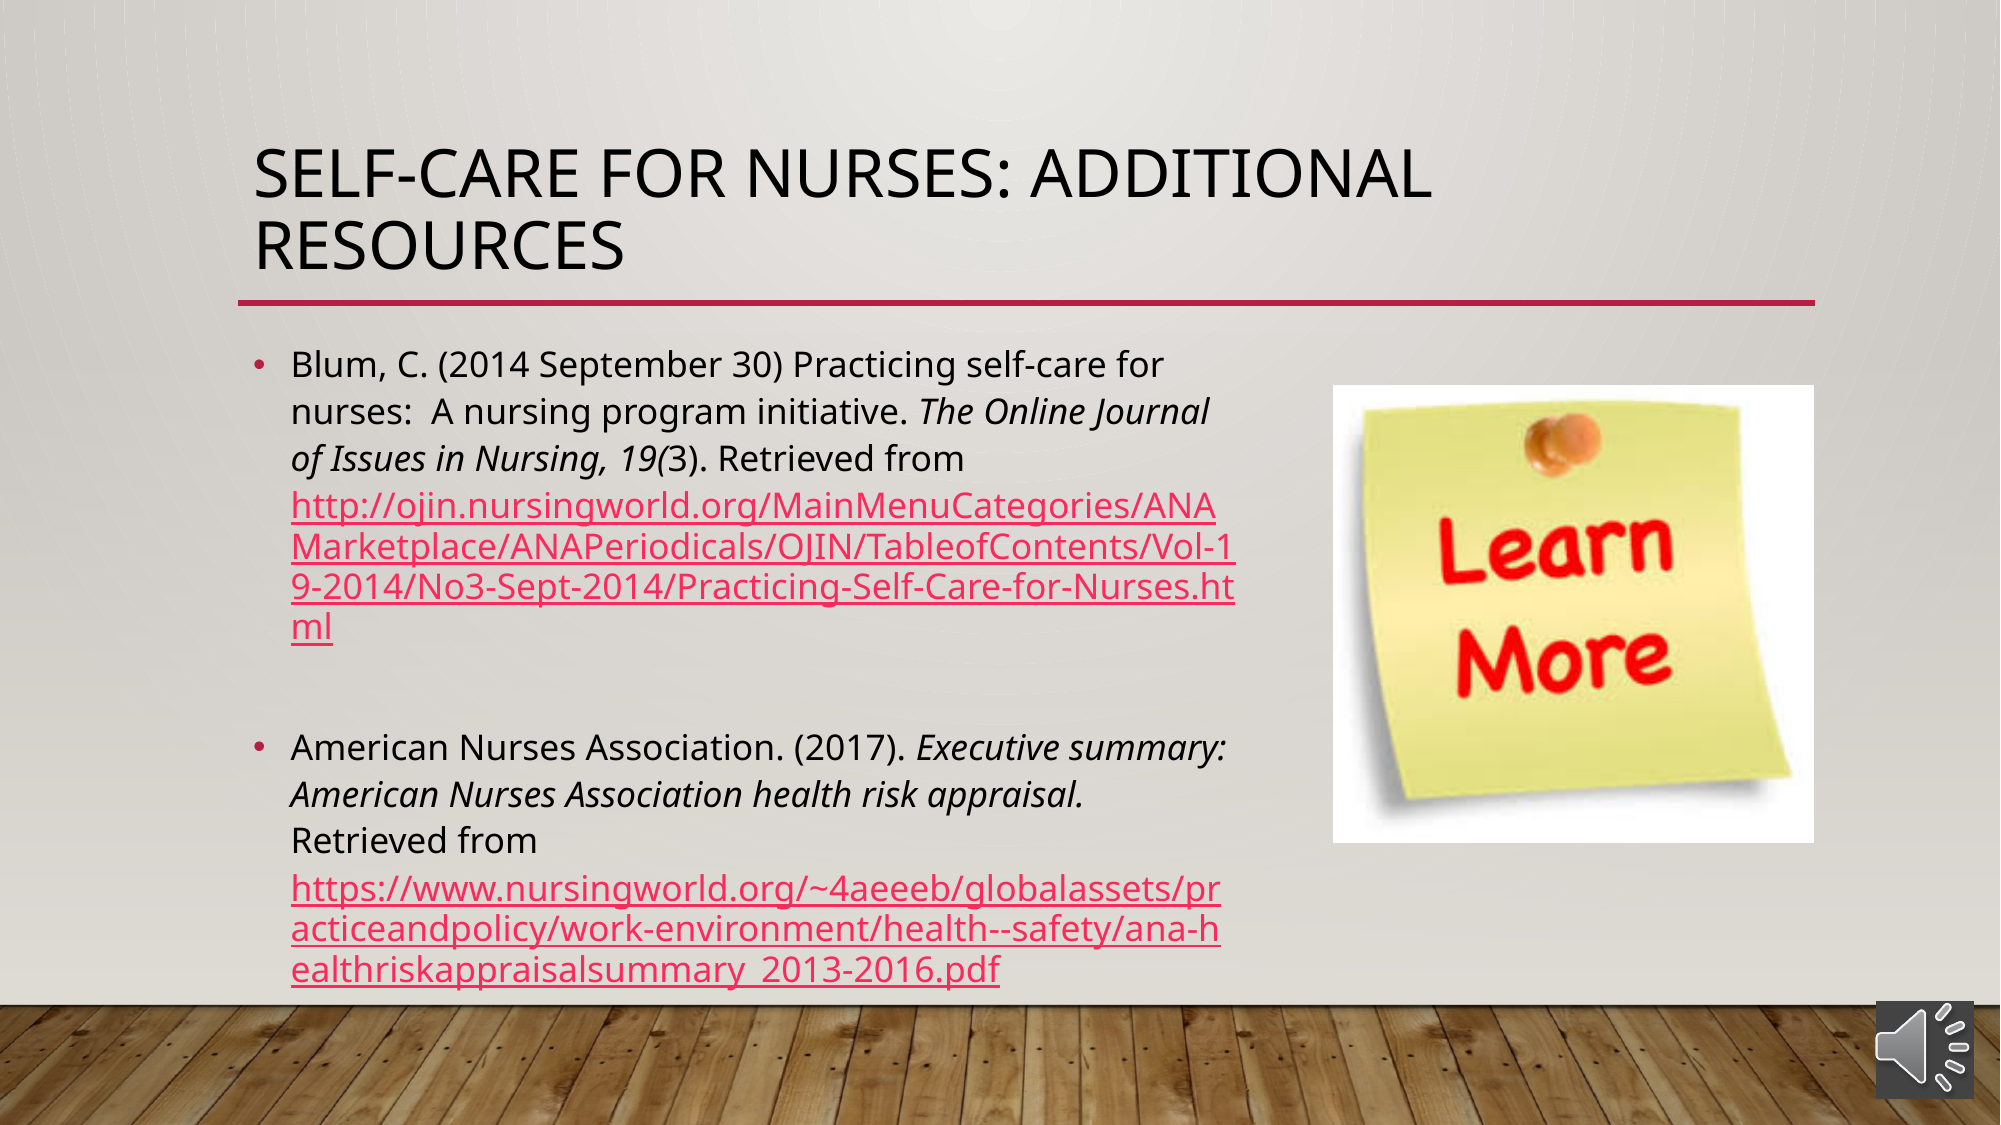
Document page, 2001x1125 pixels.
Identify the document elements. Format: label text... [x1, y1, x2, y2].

picture [1333, 384, 1814, 843]
title Self-Care for Nurses: additional resources [238, 131, 1814, 305]
list Blum, C. (2014 September 30) Practicing self-care for nurses: A nursing program initiative. The Online Journal of Issues in Nursing, 19(3). Retrieved from http://ojin.nursingworld.org/MainMenuCategories/ANAMarketplace/ANAPeriodicals/OJIN/TableofContents/Vol-19-2014/No3-Sept-2014/Practicing-Self-Care-for-Nurses.html American Nurses Association. (2017). Executive summary: American Nurses Association health risk appraisal. Retrieved from https://www.nursingworld.org/~4aeeeb/globalassets/practiceandpolicy/work-environment/health--safety/ana-healthriskappraisalsummary_2013-2016.pdf [238, 330, 1255, 897]
picture [0, 999, 2000, 1125]
